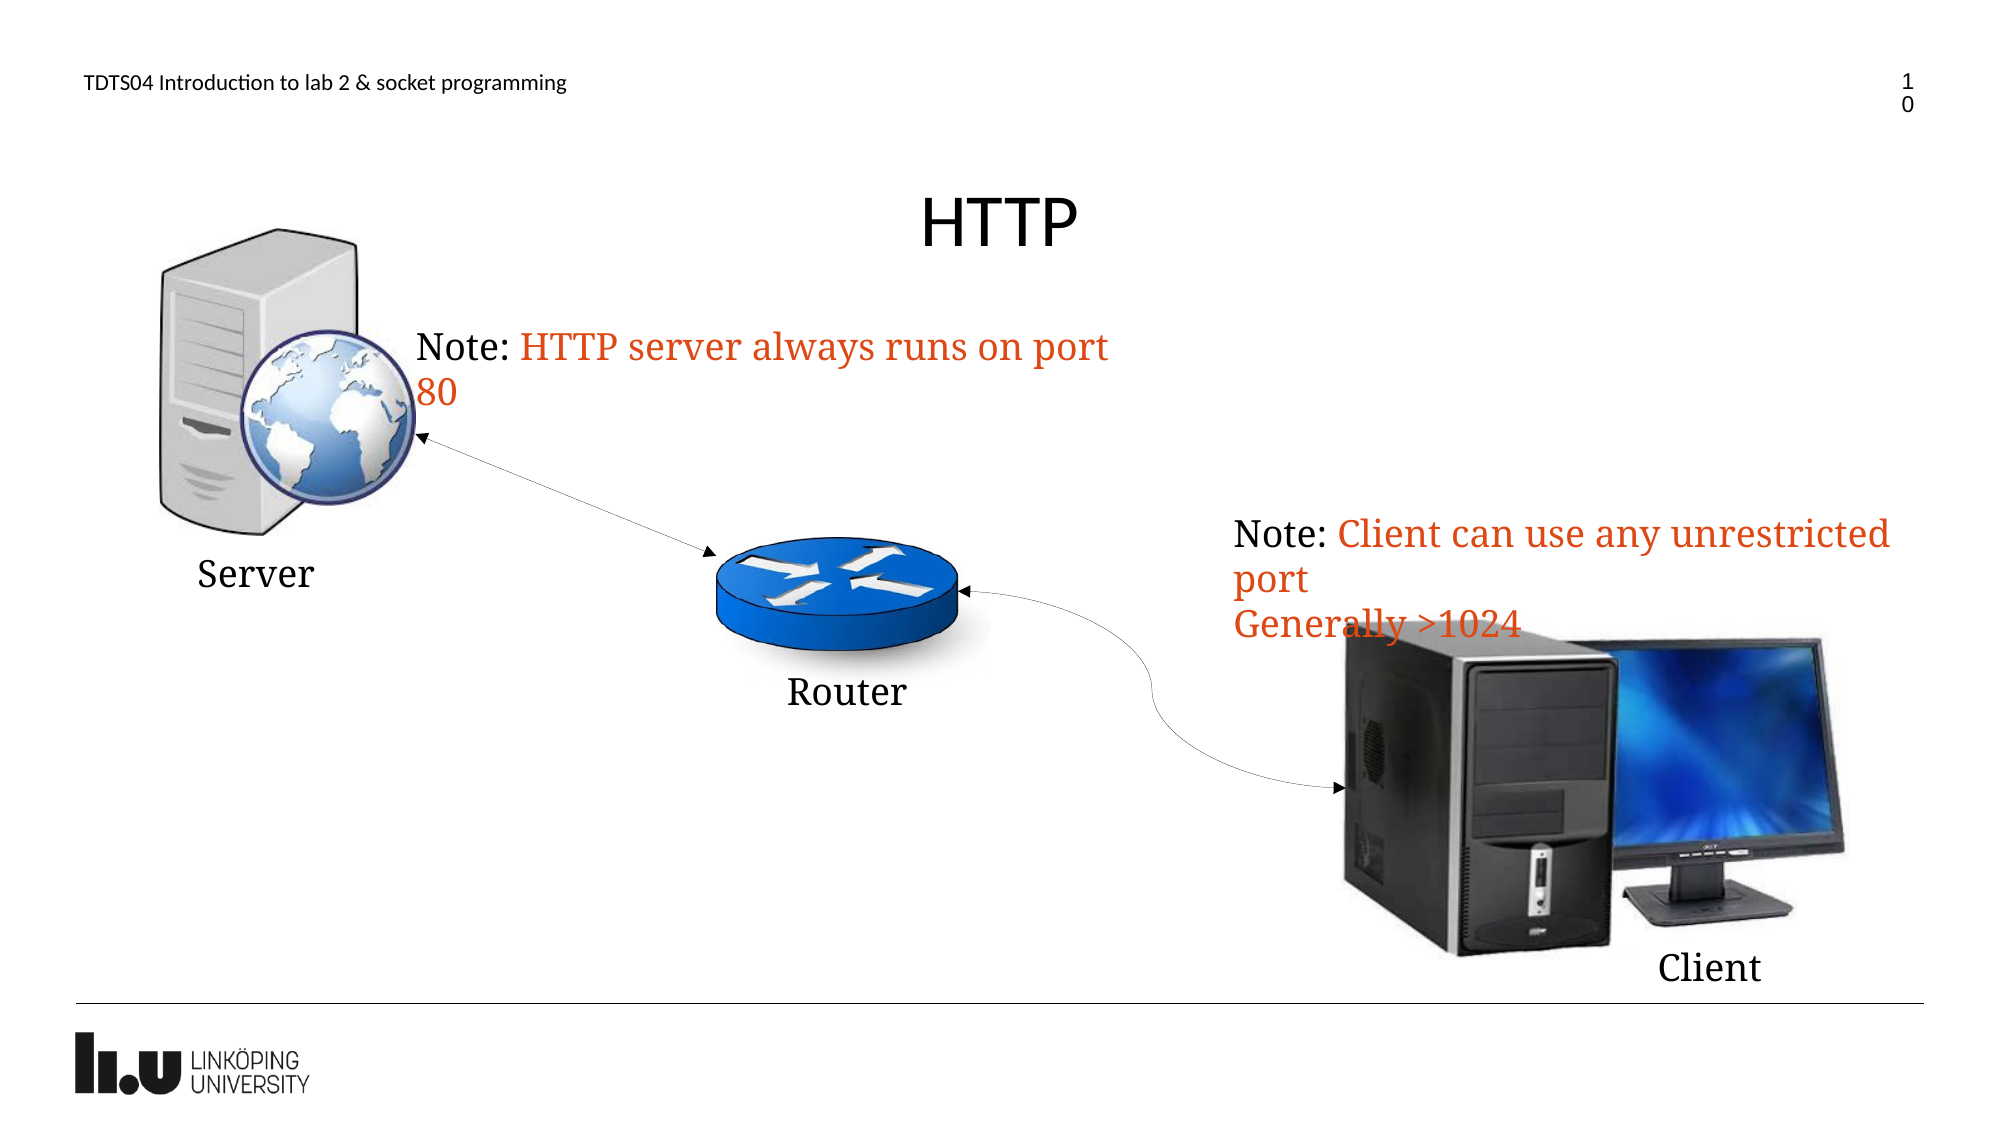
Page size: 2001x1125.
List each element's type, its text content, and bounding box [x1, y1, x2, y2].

text_box [416, 432, 716, 558]
text_box [991, 592, 1339, 794]
text_box Server [190, 543, 332, 603]
text_box Client [1650, 960, 1781, 997]
title HTTP [75, 163, 1925, 301]
picture [716, 537, 991, 686]
slide_number 10 [1893, 58, 1925, 102]
text_box Router [779, 686, 927, 721]
picture [1339, 614, 1851, 960]
text_box Note: HTTP server always runs on port 80 [416, 316, 1151, 421]
text_box TDTS04 Introduction to lab 2 & socket programming [76, 60, 1484, 103]
picture [56, 1014, 329, 1111]
picture [158, 228, 416, 536]
text_box Note: Client can use any unrestricted port Generally >1024 [1225, 502, 1964, 653]
